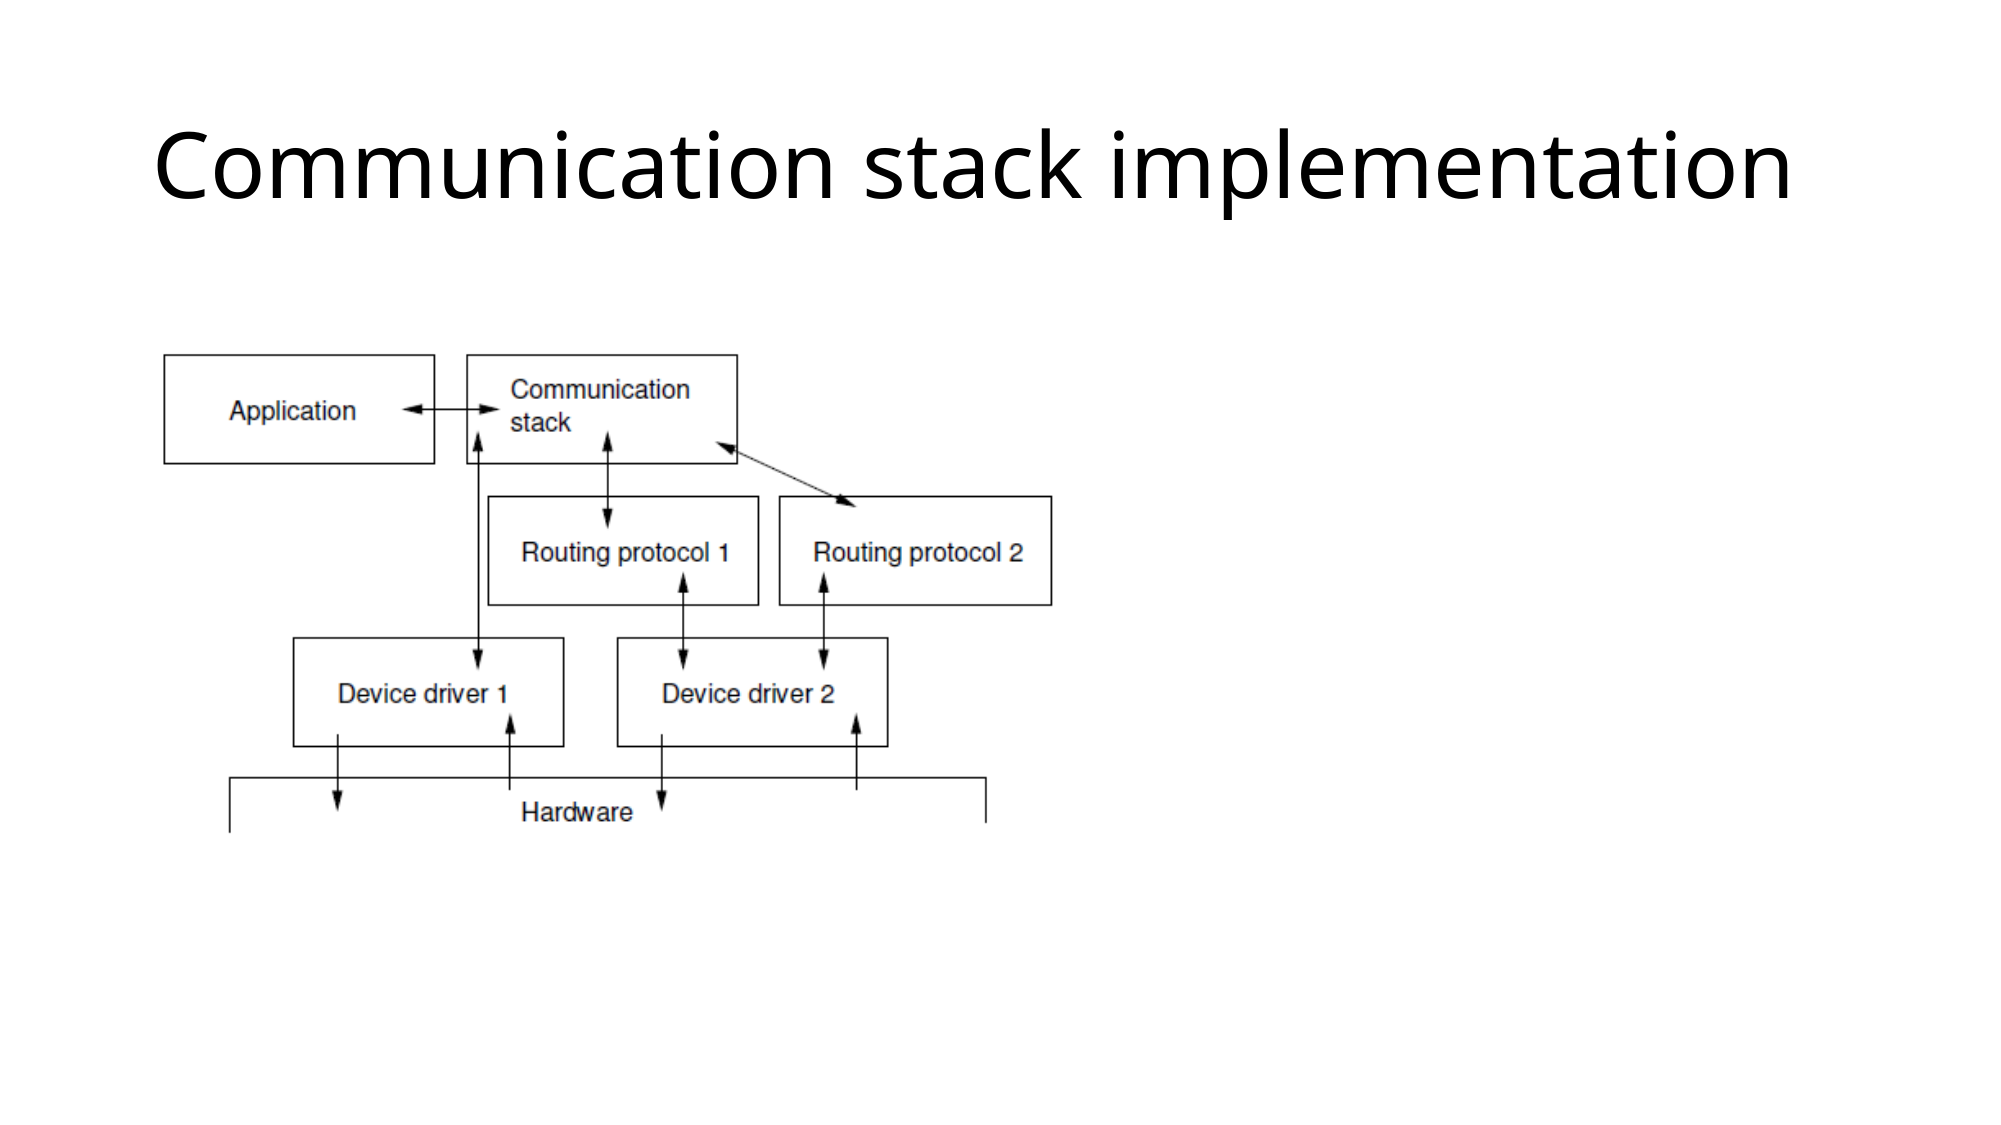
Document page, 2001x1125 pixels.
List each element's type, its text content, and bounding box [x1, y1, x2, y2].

picture [136, 348, 1116, 869]
title Communication stack implementation [137, 59, 1863, 278]
